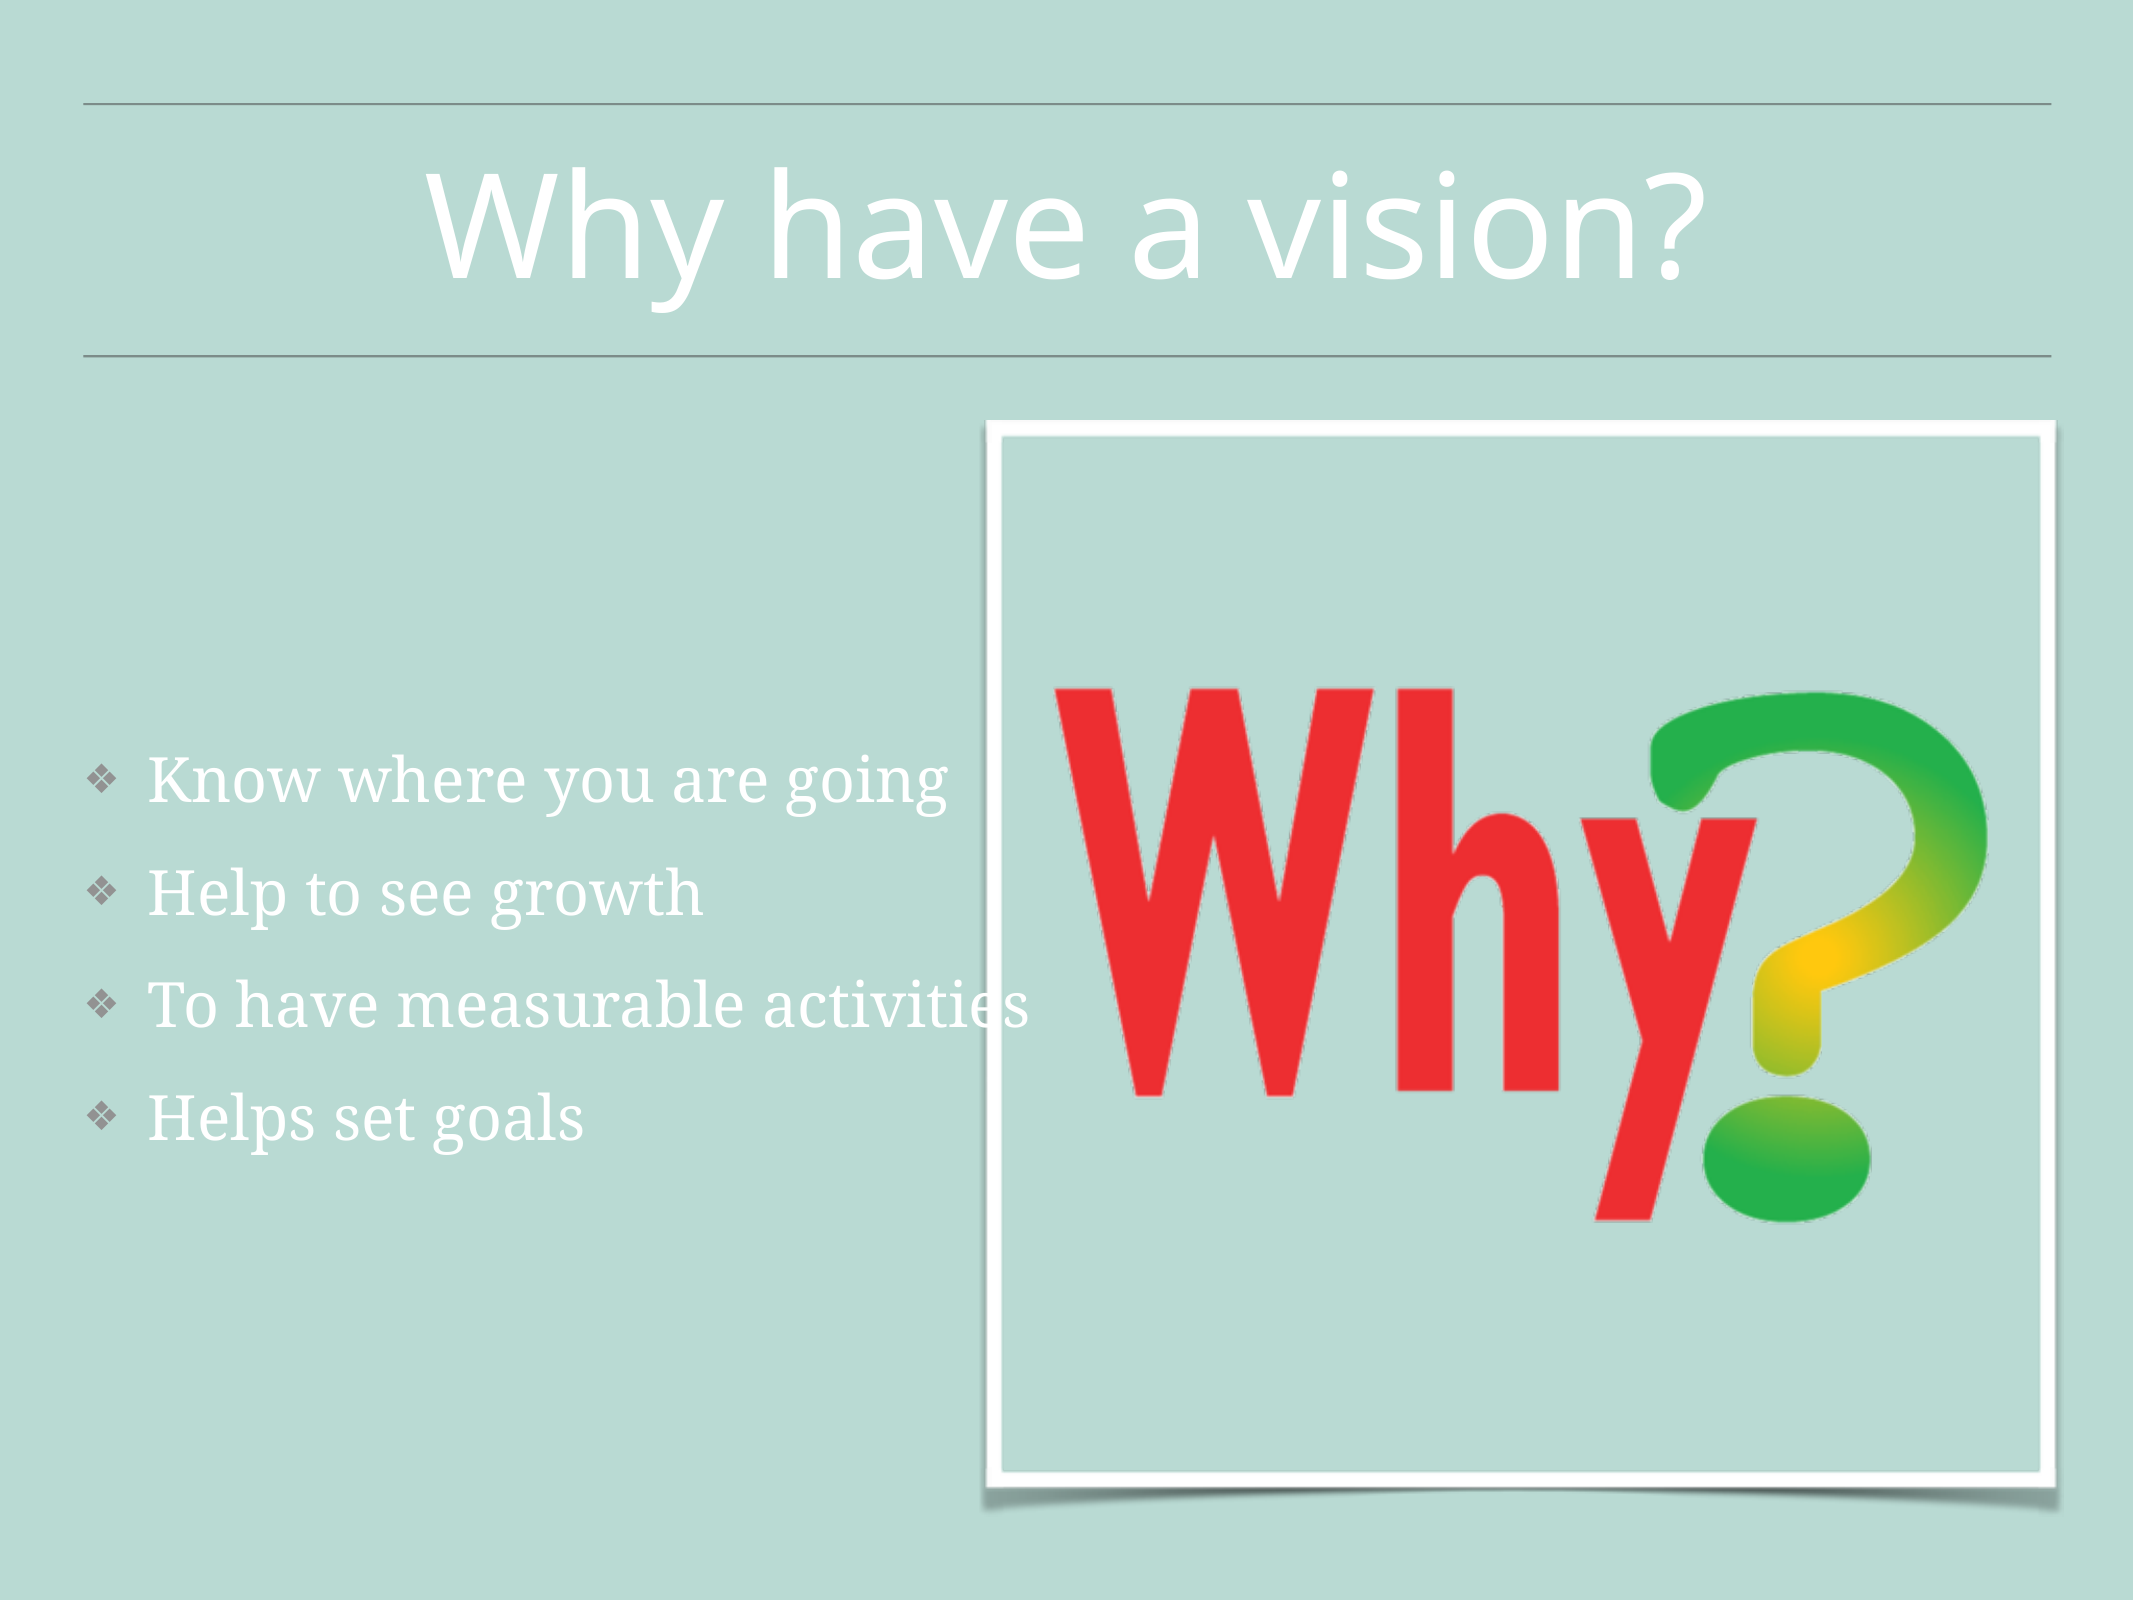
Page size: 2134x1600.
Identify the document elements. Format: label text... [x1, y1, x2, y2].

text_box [979, 420, 2064, 1517]
title Why have a vision? [82, 130, 2051, 332]
list Know where you are going Help to see growth To have measurable activities Helps set goals [82, 425, 979, 1468]
